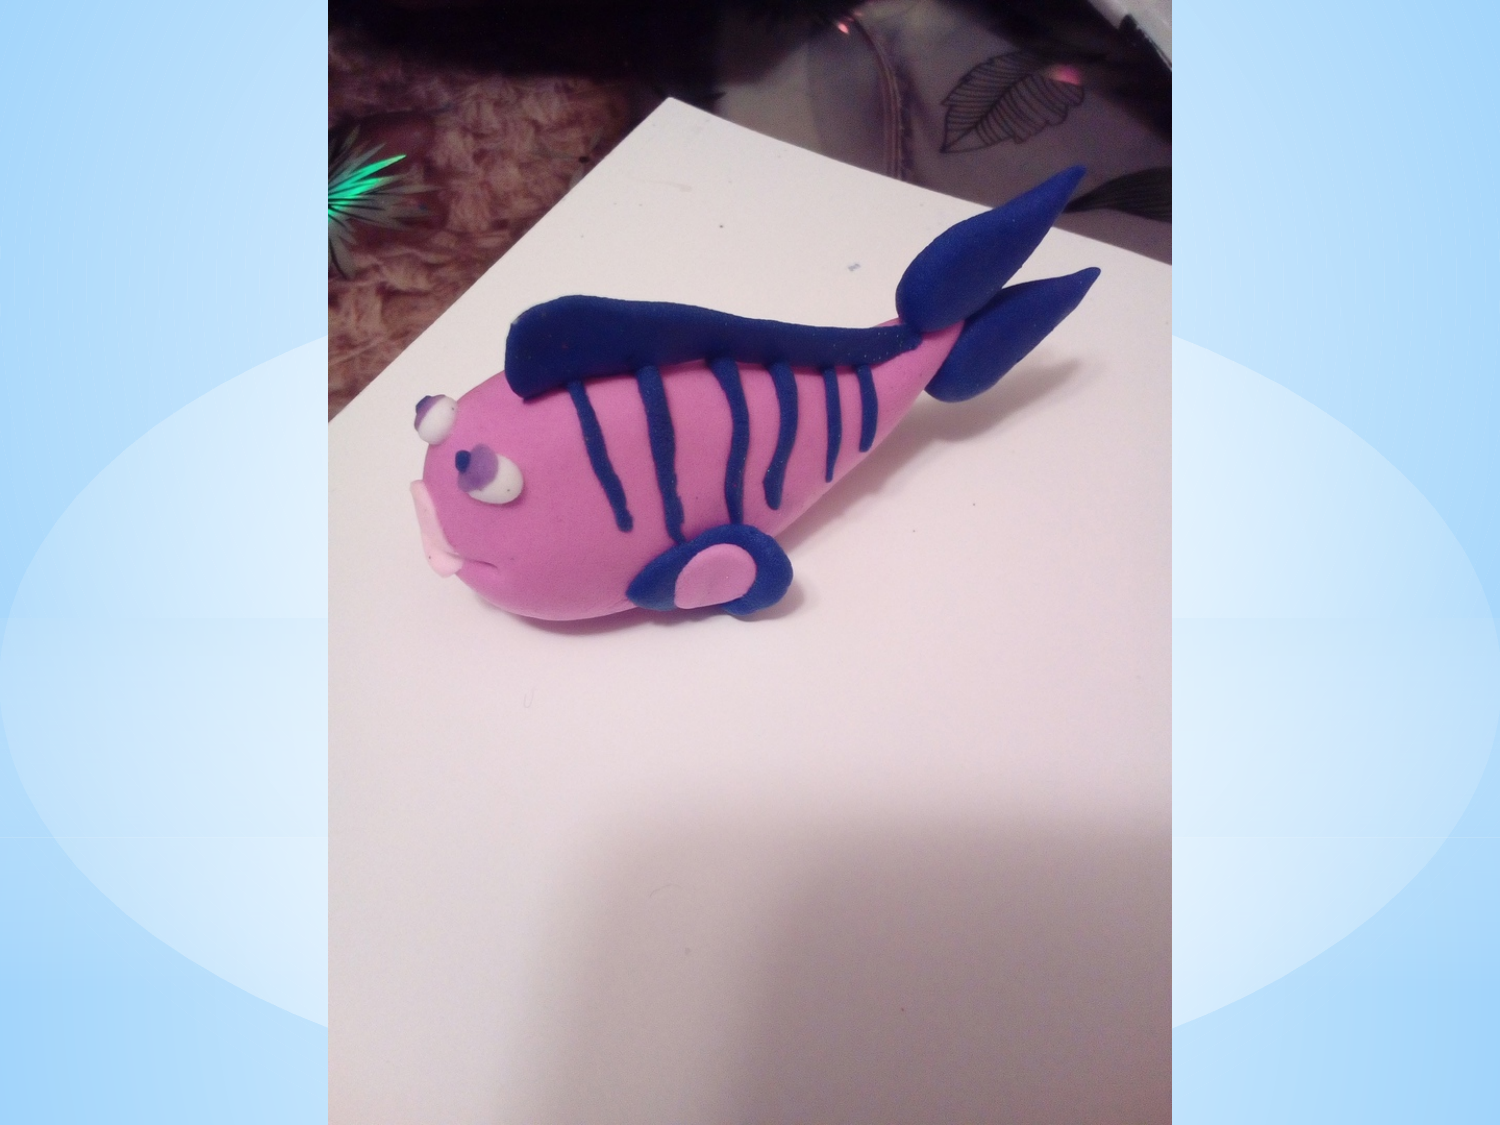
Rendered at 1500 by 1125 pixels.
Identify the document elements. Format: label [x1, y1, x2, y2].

picture [327, 0, 1173, 1125]
